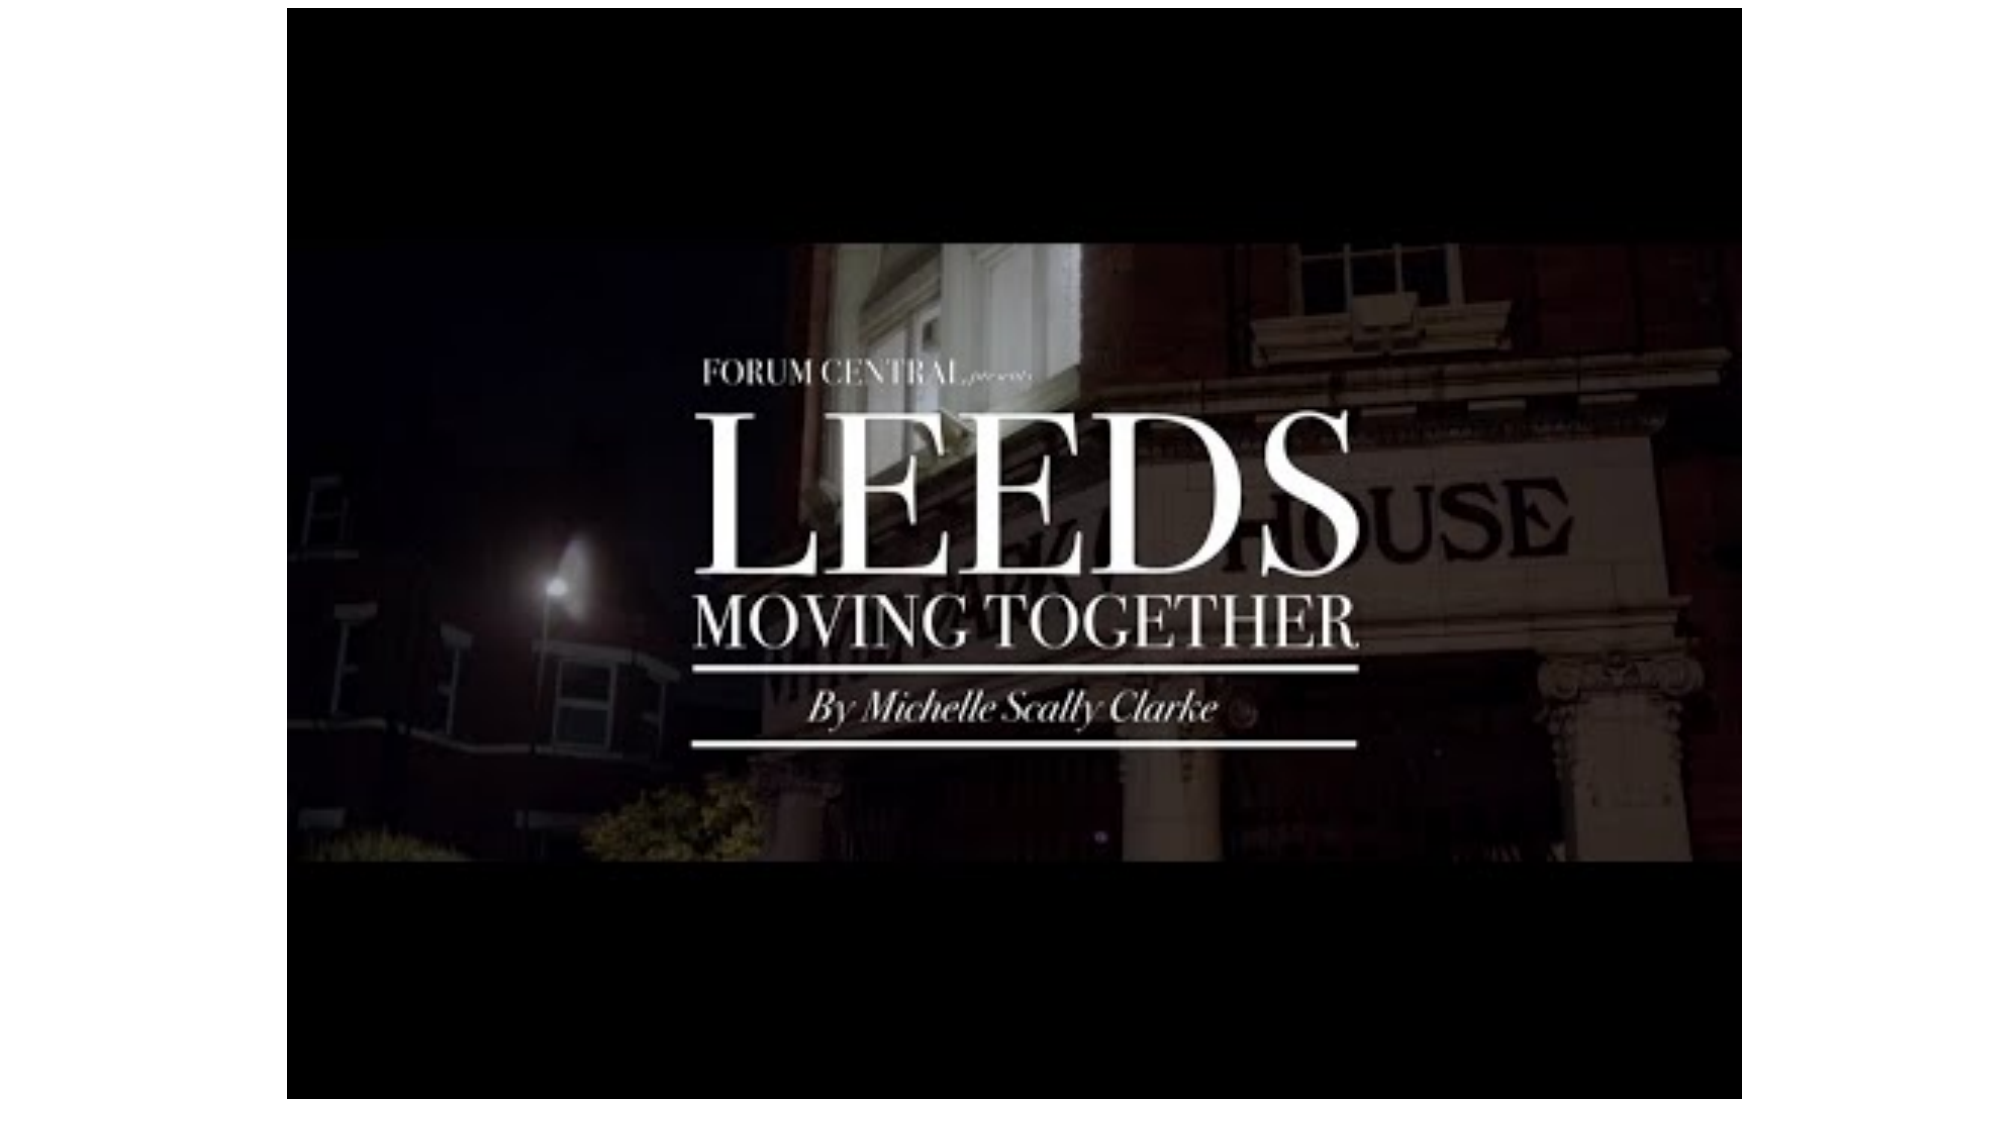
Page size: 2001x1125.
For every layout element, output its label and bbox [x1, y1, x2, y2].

picture [287, 8, 1742, 1099]
